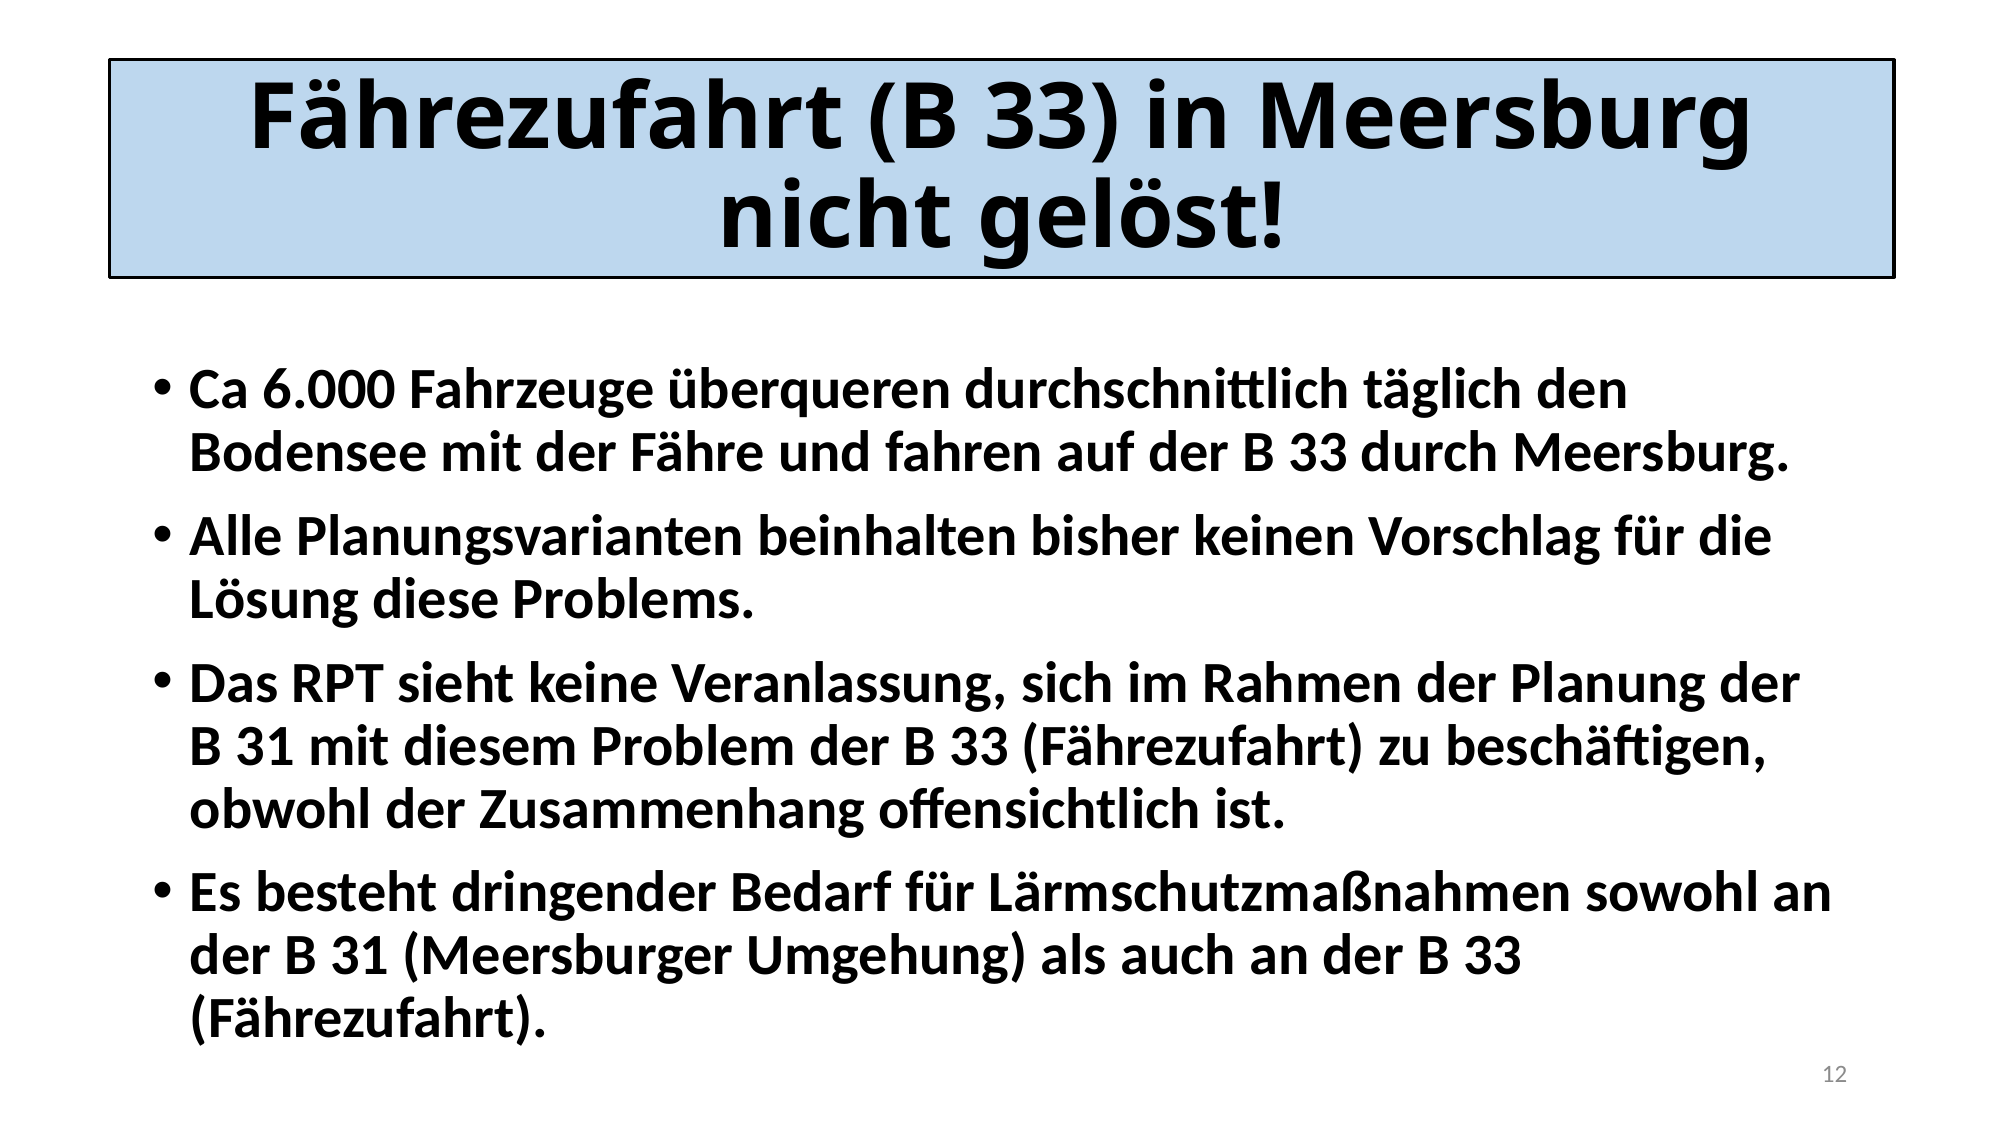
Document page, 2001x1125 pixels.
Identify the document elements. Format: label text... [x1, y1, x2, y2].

list Ca 6.000 Fahrzeuge überqueren durchschnittlich täglich den Bodensee mit der Fähre und fahren auf der B 33 durch Meersburg. Alle Planungsvarianten beinhalten bisher keinen Vorschlag für die Lösung diese Problems. Das RPT sieht keine Veranlassung, sich im Rahmen der Planung der B 31 mit diesem Problem der B 33 (Fährezufahrt) zu beschäftigen, obwohl der Zusammenhang offensichtlich ist. Es besteht dringender Bedarf für Lärmschutzmaßnahmen sowohl an der B 31 (Meersburger Umgehung) als auch an der B 33 (Fährezufahrt). [137, 350, 1863, 1066]
slide_number 12 [1412, 1042, 1863, 1103]
title Fährezufahrt (B 33) in Meersburg nicht gelöst! [109, 59, 1895, 278]
